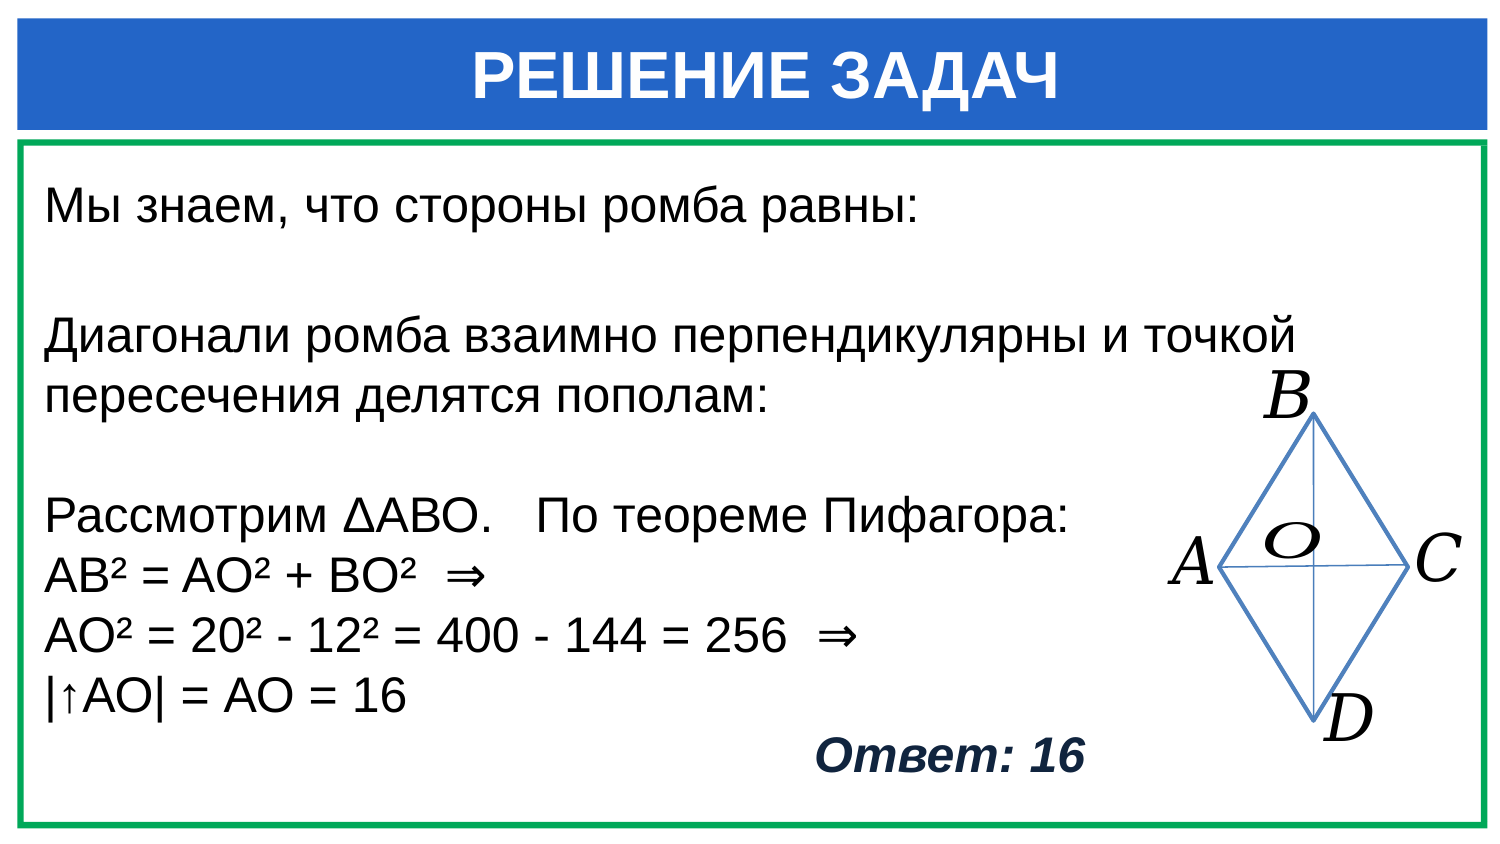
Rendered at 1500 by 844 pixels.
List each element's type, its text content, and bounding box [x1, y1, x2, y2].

text_box РЕШЕНИЕ ЗАДАЧ [41, 32, 1491, 113]
text_box [1222, 576, 1309, 718]
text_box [1217, 564, 1409, 568]
text_box [138, 571, 169, 660]
text_box [1318, 576, 1405, 718]
text_box [1219, 411, 1410, 565]
